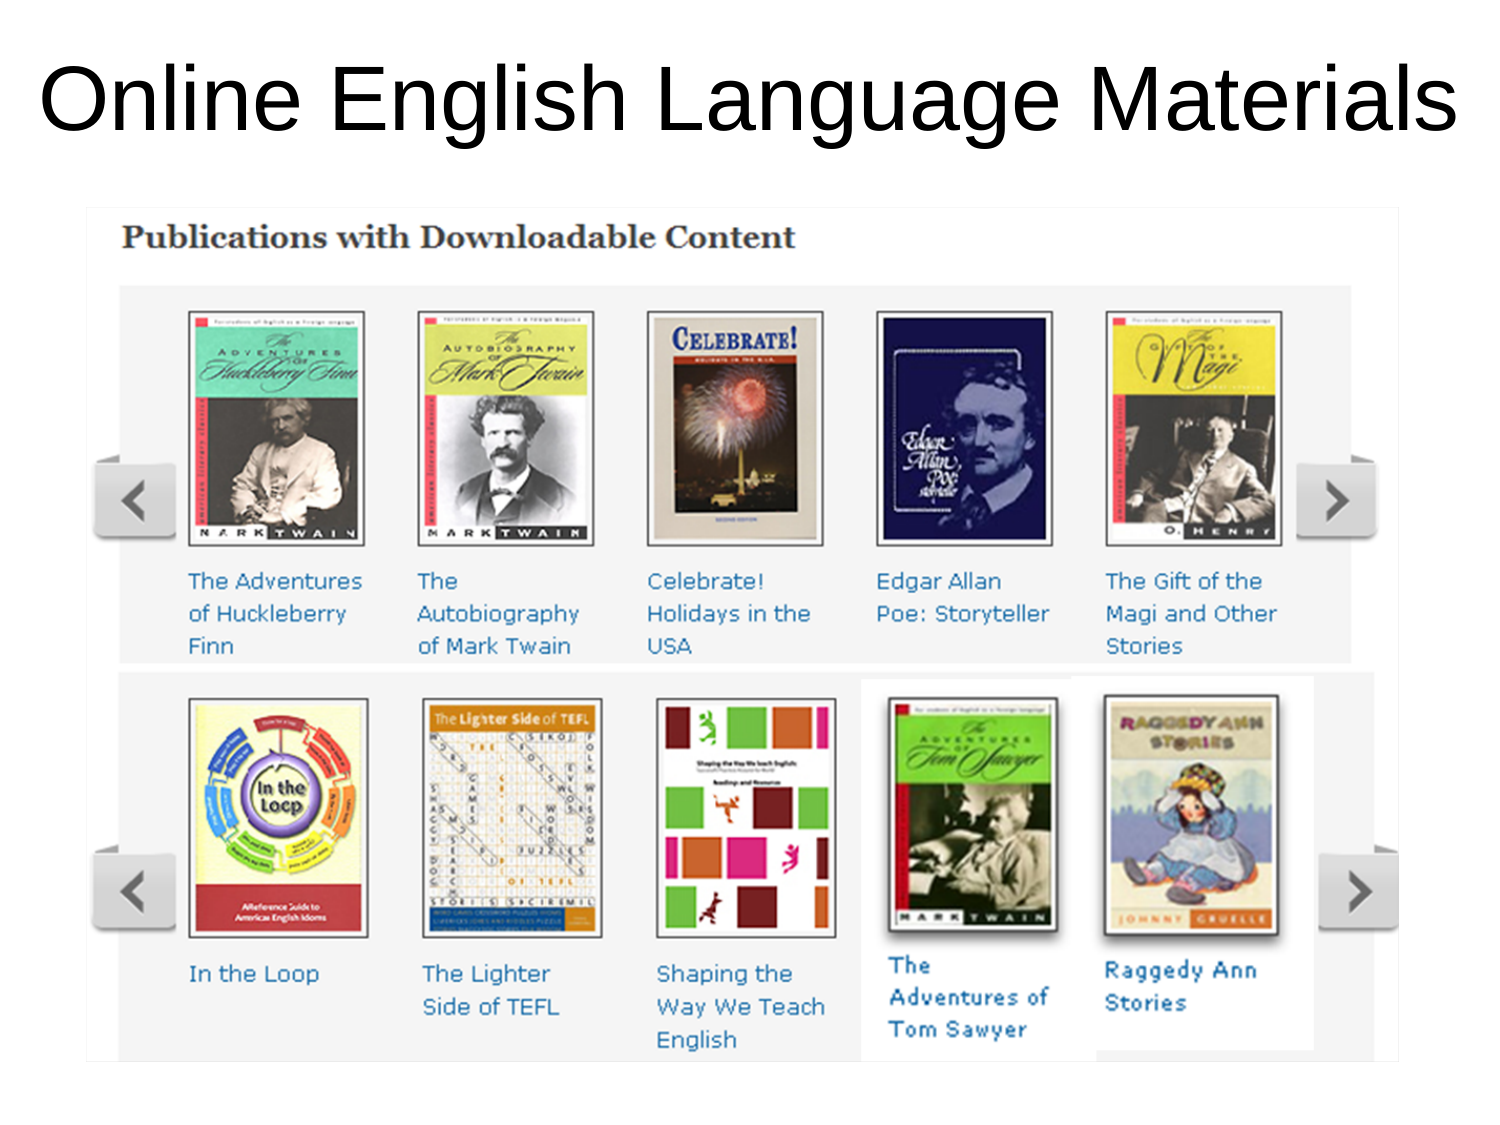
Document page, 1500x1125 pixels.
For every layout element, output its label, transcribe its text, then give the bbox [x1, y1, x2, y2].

picture [85, 206, 1401, 1063]
title Online English Language Materials [0, 12, 1500, 176]
